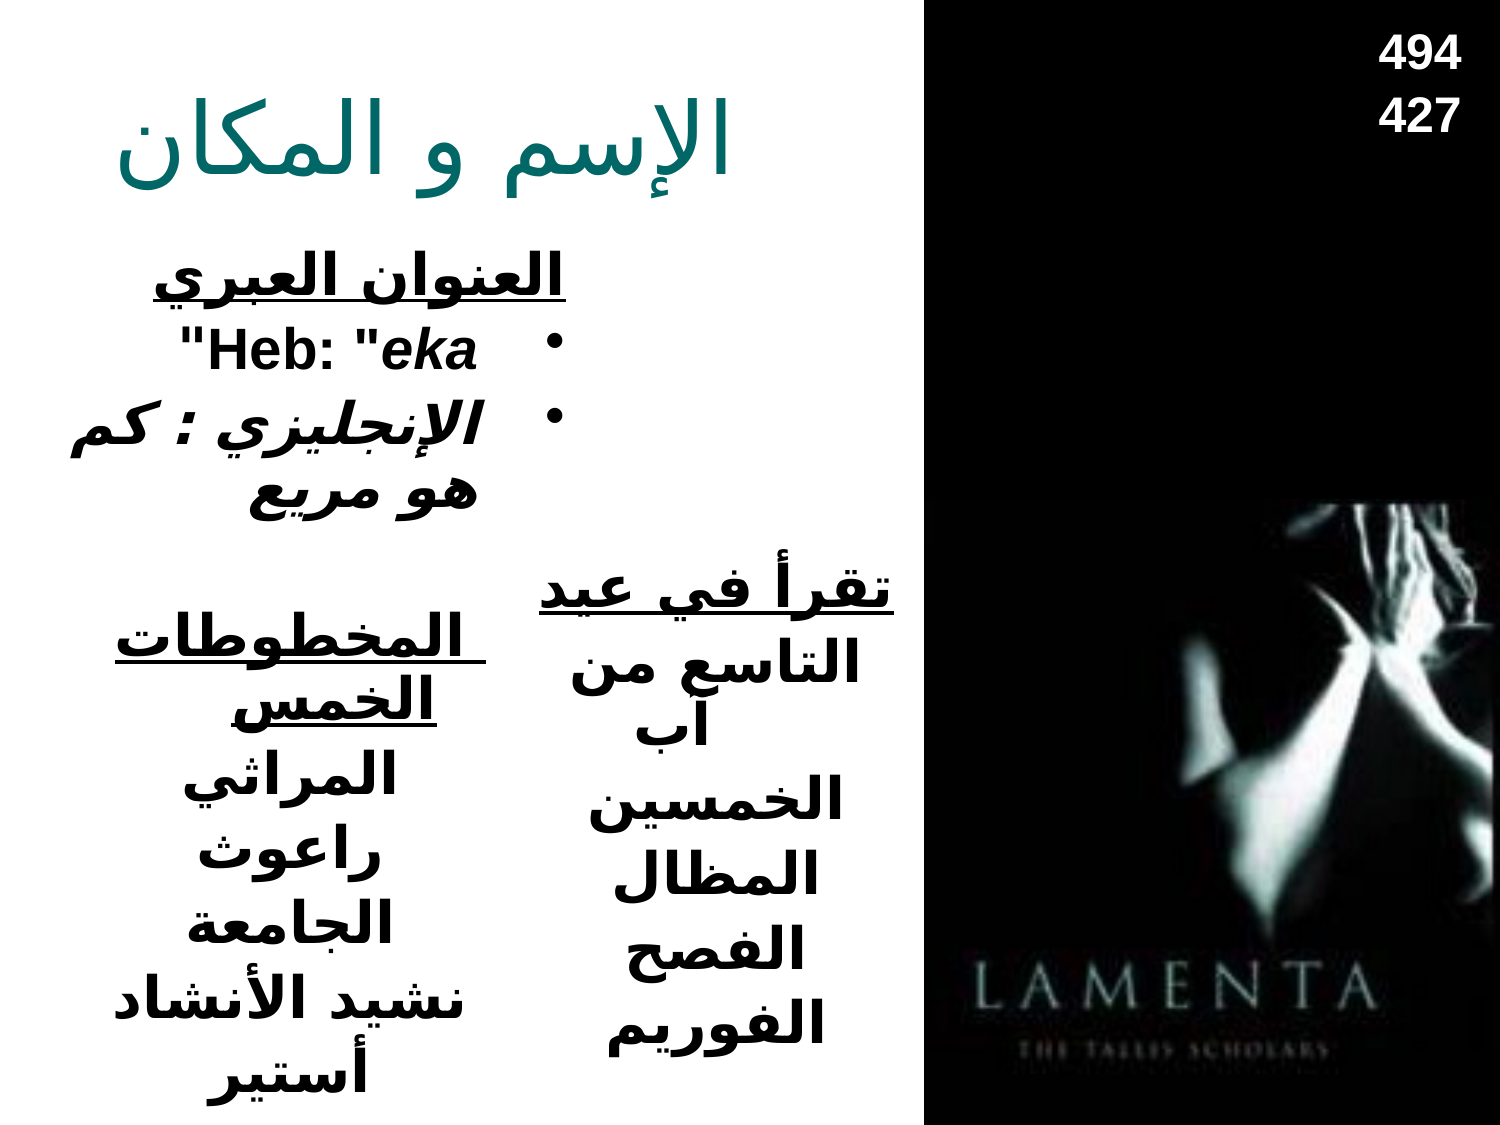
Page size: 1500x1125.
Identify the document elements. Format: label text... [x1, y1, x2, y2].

text_box تقرأ في عيد التاسع من آب الخمسين المظال الفصح الفوريم [581, 549, 919, 1038]
title الإسم و المكان [0, 45, 850, 225]
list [924, 499, 1500, 1125]
text_box العنوان العبري Heb: "eka" الإنجليزي : كم هو مريع المخطوطات الخمس المراثي راعوث الجامعة نشيد الأنشاد أستير [0, 237, 581, 1038]
text_box 494 [1363, 12, 1477, 88]
text_box [924, 0, 1500, 499]
text_box 427 [1363, 88, 1477, 150]
